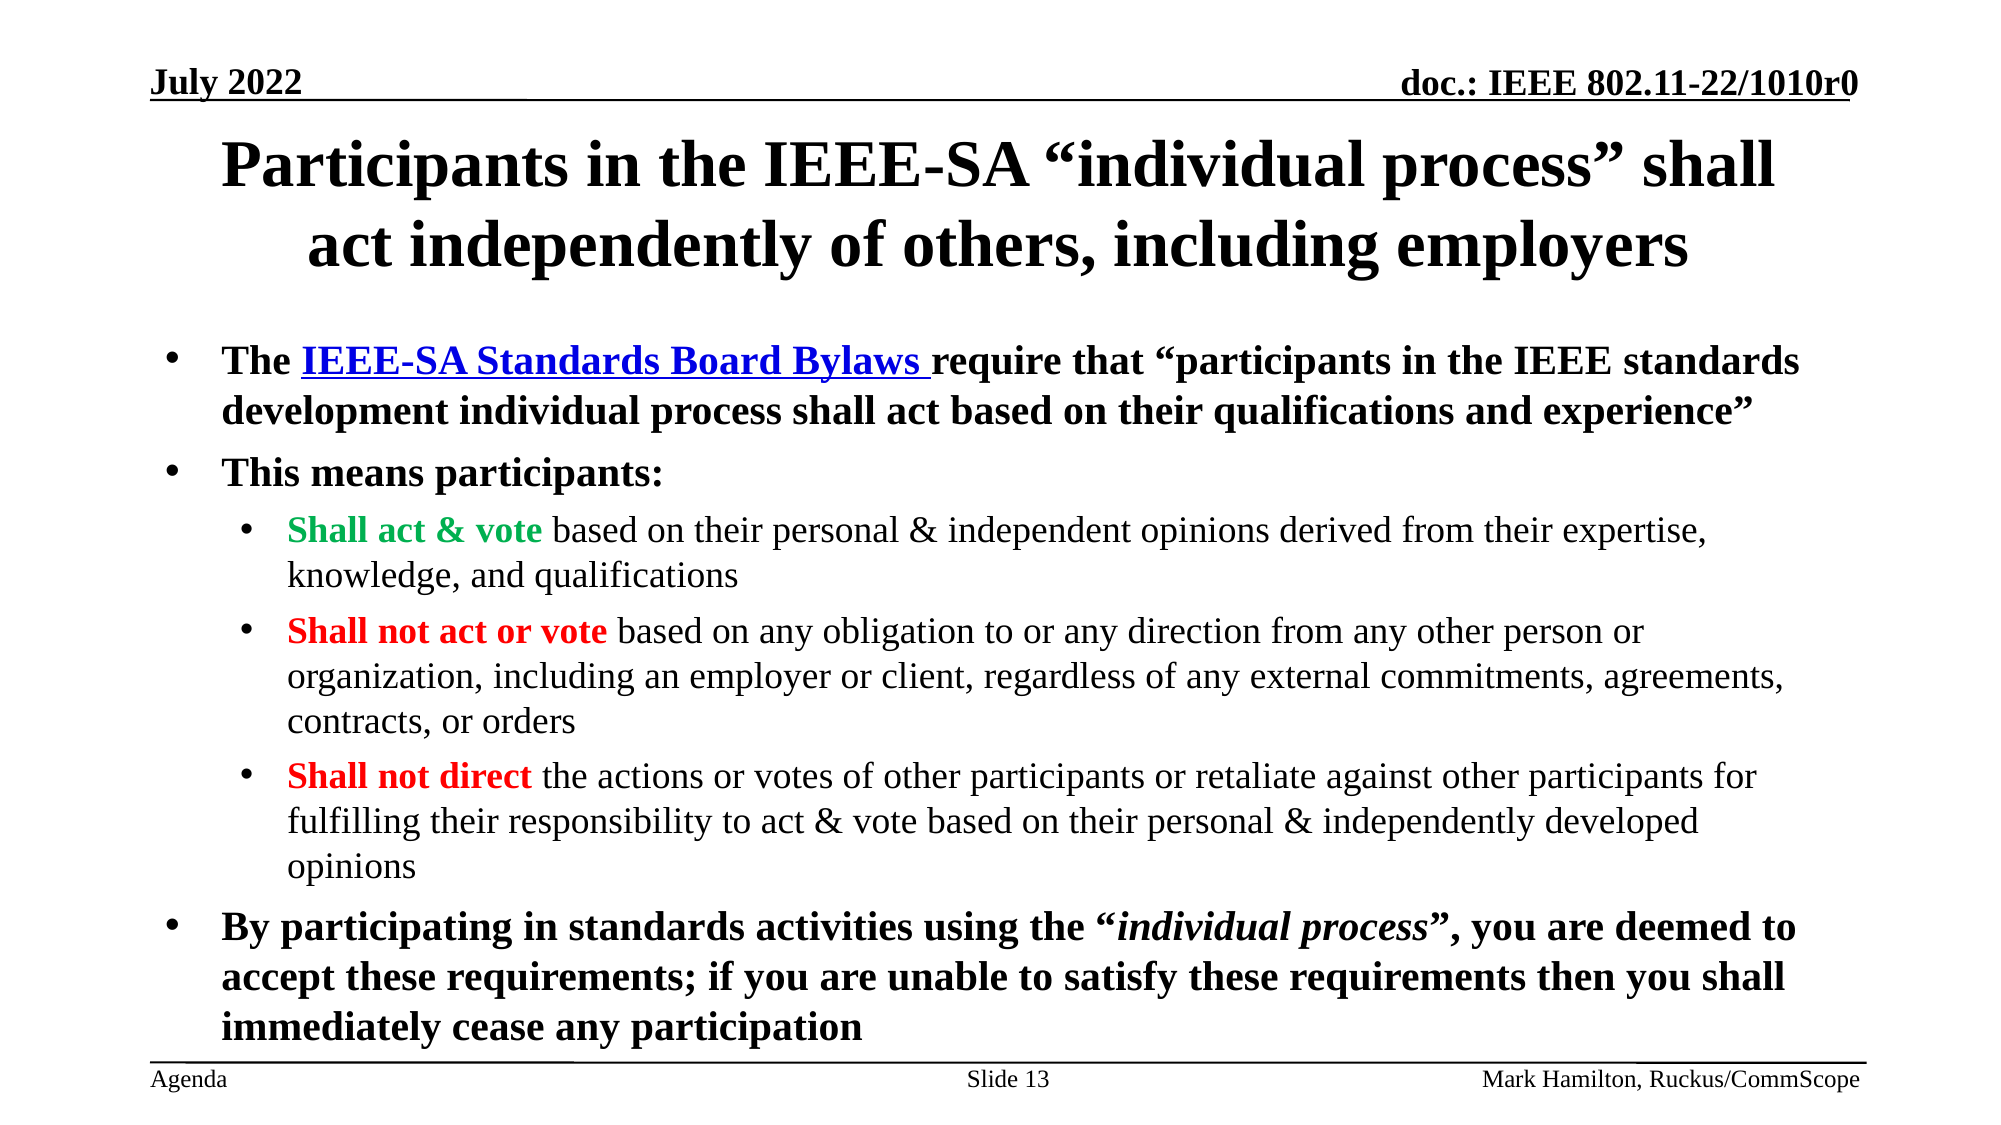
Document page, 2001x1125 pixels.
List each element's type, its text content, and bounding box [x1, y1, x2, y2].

slide_number Slide 13 [950, 1061, 1067, 1123]
list The IEEE-SA Standards Board Bylaws require that “participants in the IEEE standards development individual process shall act based on their qualifications and experience” This means participants: Shall act & vote based on their personal & independent opinions derived from their expertise, knowledge, and qualifications Shall not act or vote based on any obligation to or any direction from any other person or organization, including an employer or client, regardless of any external commitments, agreements, contracts, or orders Shall not direct the actions or votes of other participants or retaliate against other participants for fulfilling their responsibility to act & vote based on their personal & independently developed opinions By participating in standards activities using the “individual process”, you are deemed to accept these requirements; if you are unable to satisfy these requirements then you shall immediately cease any participation [149, 324, 1850, 1000]
title Participants in the IEEE-SA “individual process” shall act independently of others, including employers [149, 112, 1850, 288]
